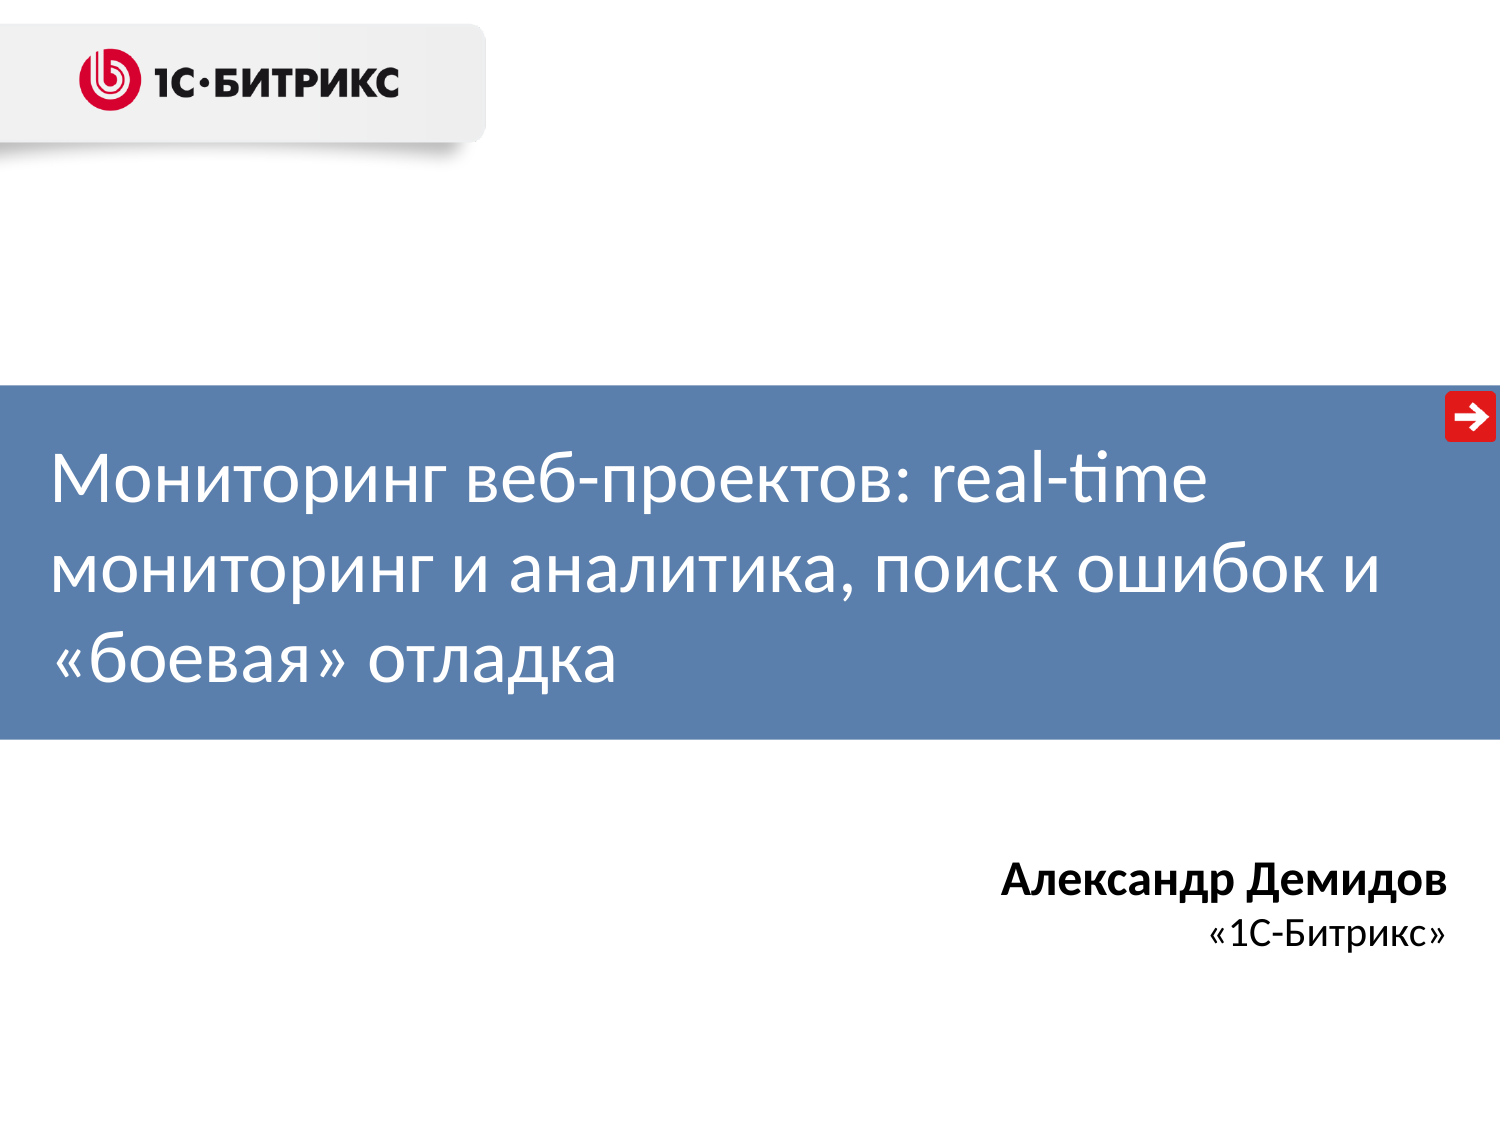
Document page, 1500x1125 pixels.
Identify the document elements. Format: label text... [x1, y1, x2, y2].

text_box Мониторинг веб-проектов: real-time мониторинг и аналитика, поиск ошибок и «боевая» отладка [35, 420, 1471, 706]
picture [1444, 390, 1496, 442]
text_box Александр Демидов «1С-Битрикс» [35, 837, 1463, 963]
text_box [0, 383, 1500, 742]
picture [0, 1, 503, 179]
